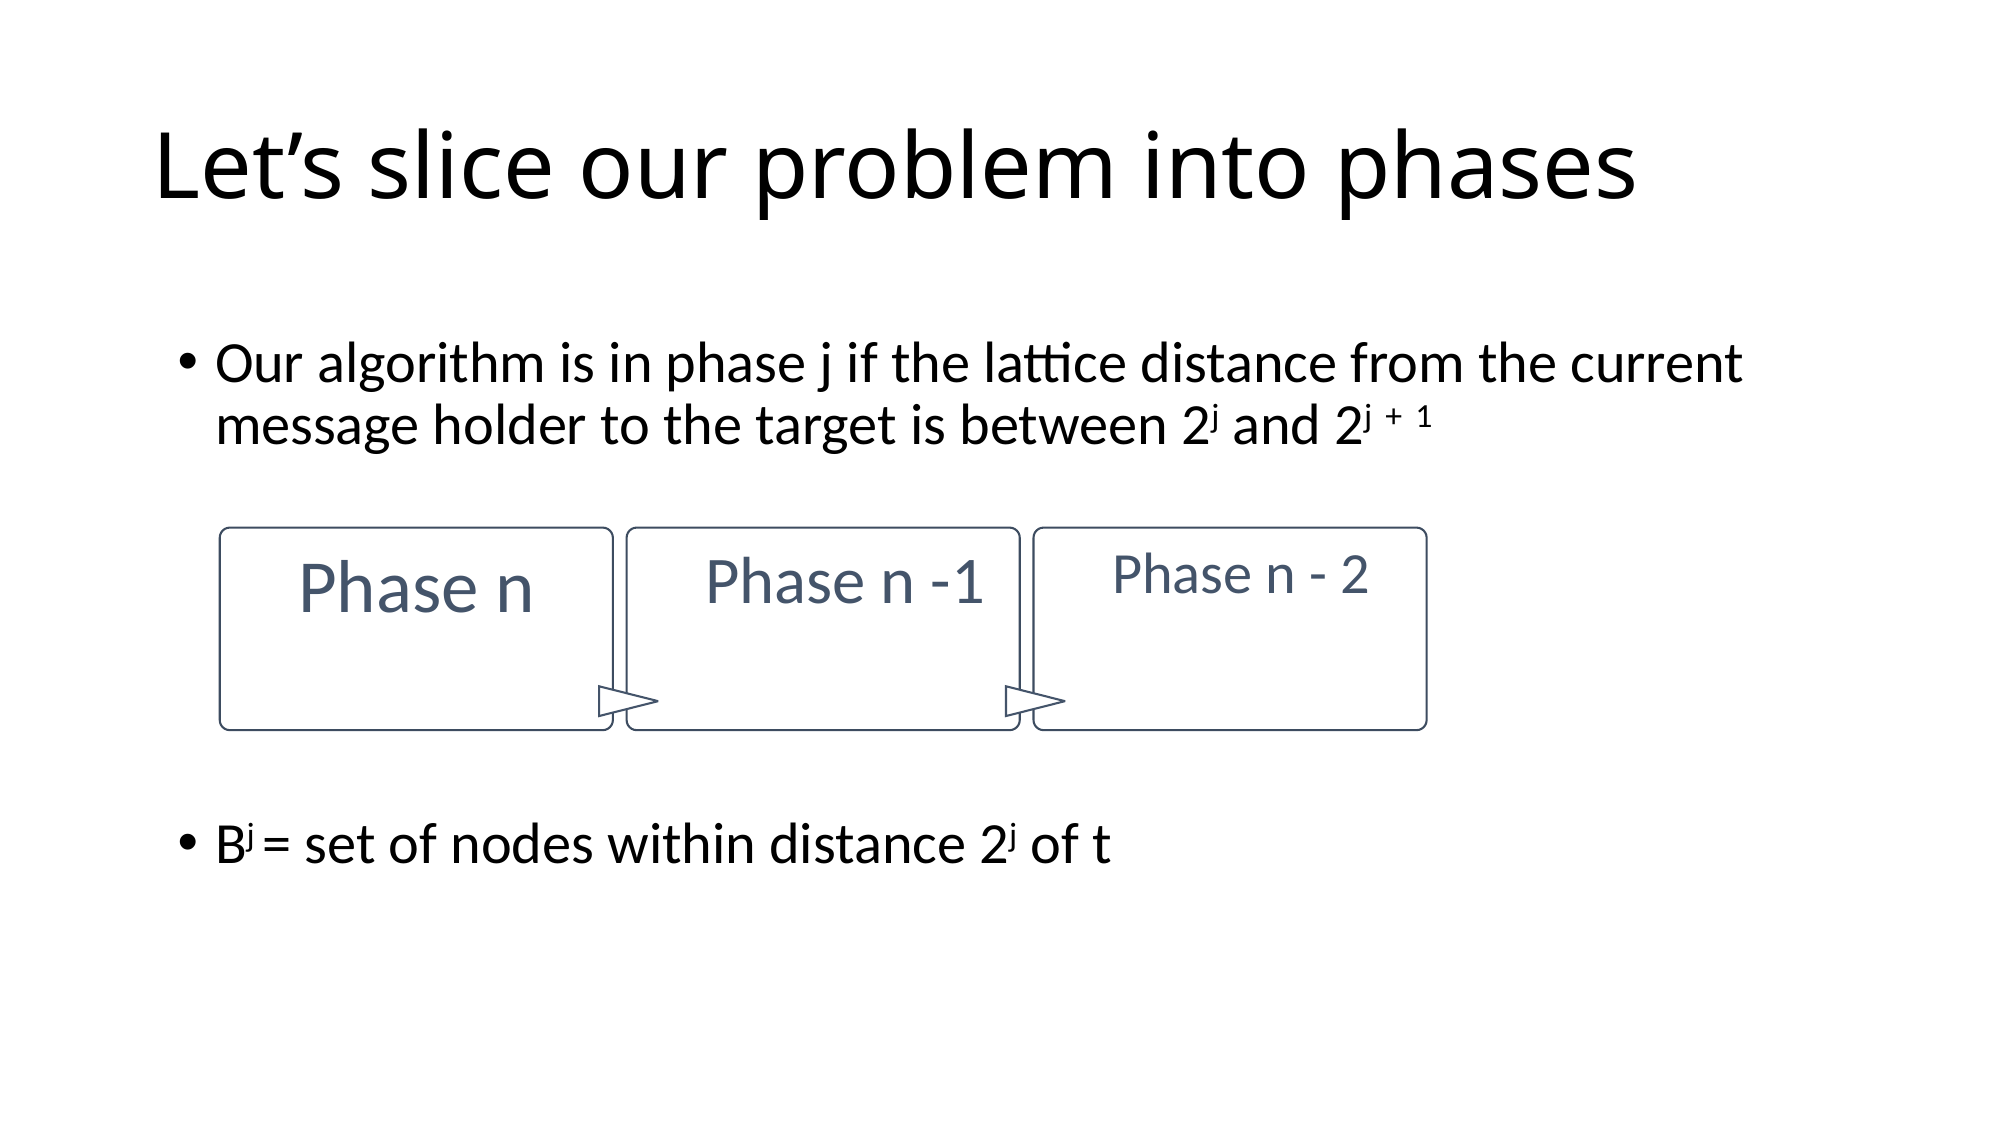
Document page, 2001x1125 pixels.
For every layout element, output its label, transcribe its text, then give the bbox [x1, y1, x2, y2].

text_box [219, 527, 1427, 731]
text_box Our algorithm is in phase j if the lattice distance from the current message holder to the target is between 2j and 2j + 1 Bj = set of nodes within distance 2j of t [162, 324, 1888, 1039]
title Let’s slice our problem into phases [137, 59, 1863, 278]
